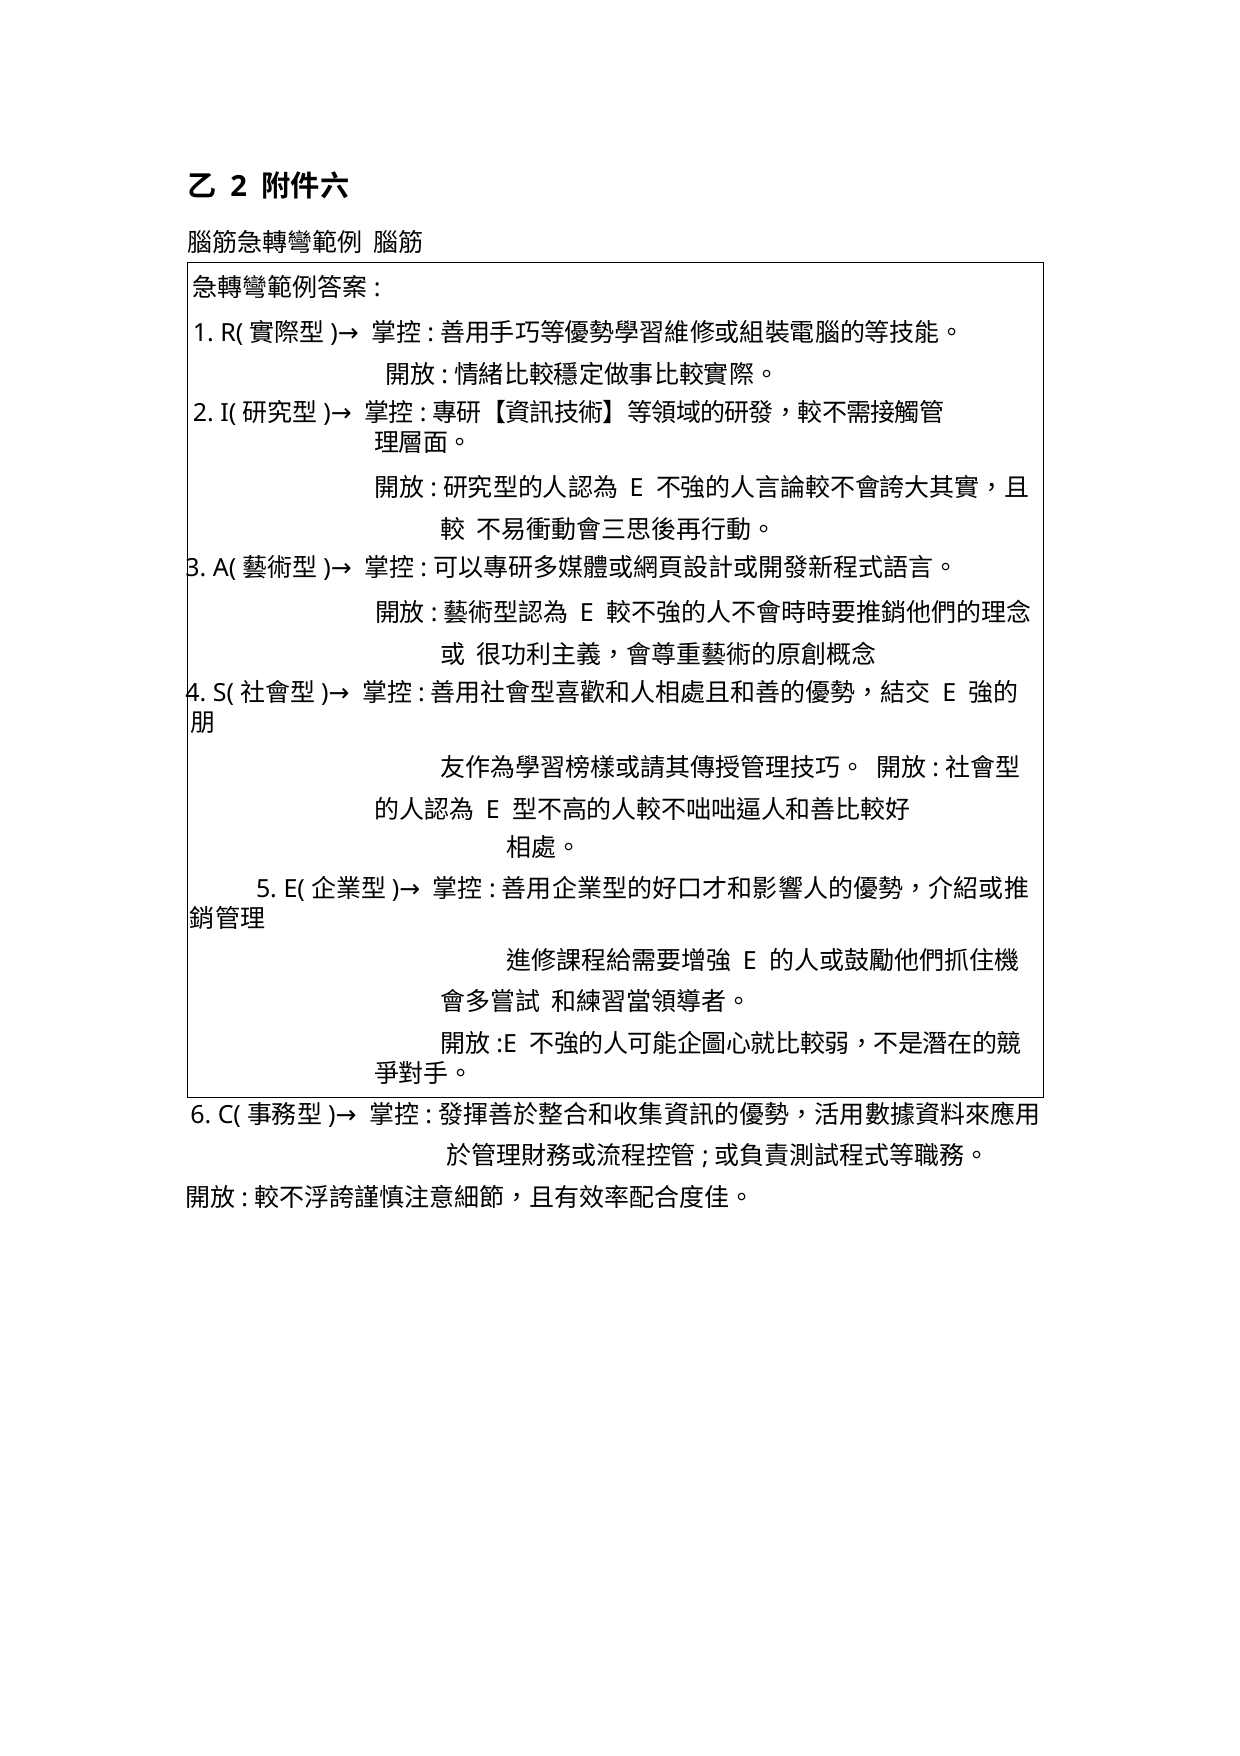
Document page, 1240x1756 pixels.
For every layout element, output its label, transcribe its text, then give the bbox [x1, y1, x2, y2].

text_box 乙 2 附件六 腦筋急轉彎範例 腦筋急轉彎範例答案: 1. R(實際型)→ 掌控:善用手巧等優勢學習維修或組裝電腦的等技能。 開放:情緒比較穩定做事比較實際。 2. I(研究型)→ 掌控:專研【資訊技術】等領域的研發，較不需接觸管理層面。 開放:研究型的人認為 E 不強的人言論較不會誇大其實，且較 不易衝動會三思後再行動。 3. A(藝術型)→ 掌控:可以專研多媒體或網頁設計或開發新程式語言。 開放:藝術型認為 E 較不強的人不會時時要推銷他們的理念或 很功利主義，會尊重藝術的原創概念 4. S(社會型)→ 掌控:善用社會型喜歡和人相處且和善的優勢，結交 E 強的朋 友作為學習榜樣或請其傳授管理技巧。 開放:社會型的人認為 E 型不高的人較不咄咄逼人和善比較好 相處。 5. E(企業型)→ 掌控:善用企業型的好口才和影響人的優勢，介紹或推銷管理 進修課程給需要增強 E 的人或鼓勵他們抓住機會多嘗試 和練習當領導者。 開放:E 不強的人可能企圖心就比較弱，不是潛在的競爭對手。 6. C(事務型)→ 掌控:發揮善於整合和收集資訊的優勢，活用數據資料來應用 於管理財務或流程控管;或負責測試程式等職務。 開放:較不浮誇謹慎注意細節，且有效率配合度佳。 [185, 166, 1050, 1212]
